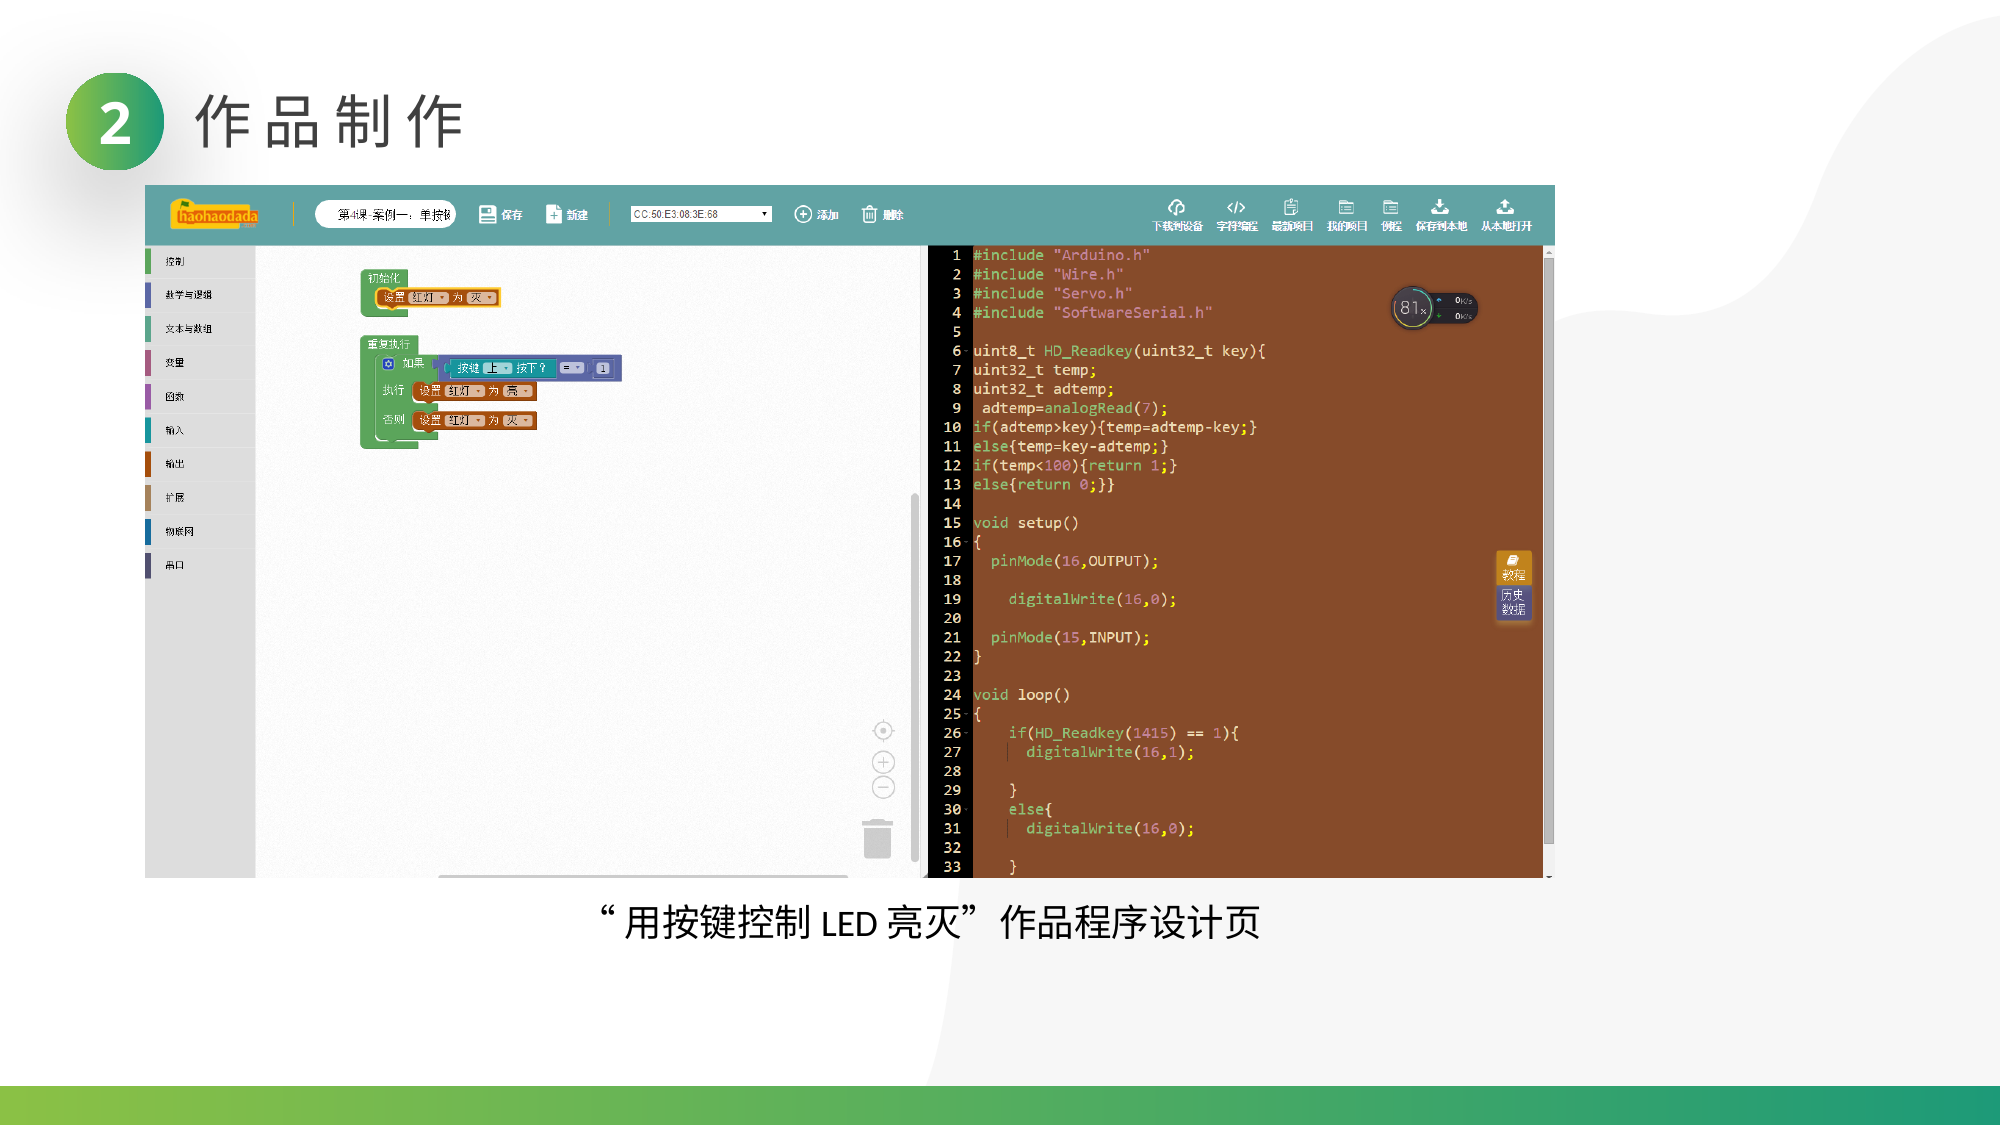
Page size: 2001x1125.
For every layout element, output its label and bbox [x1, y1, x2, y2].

picture [145, 185, 1555, 878]
text_box [0, 15, 2000, 1125]
